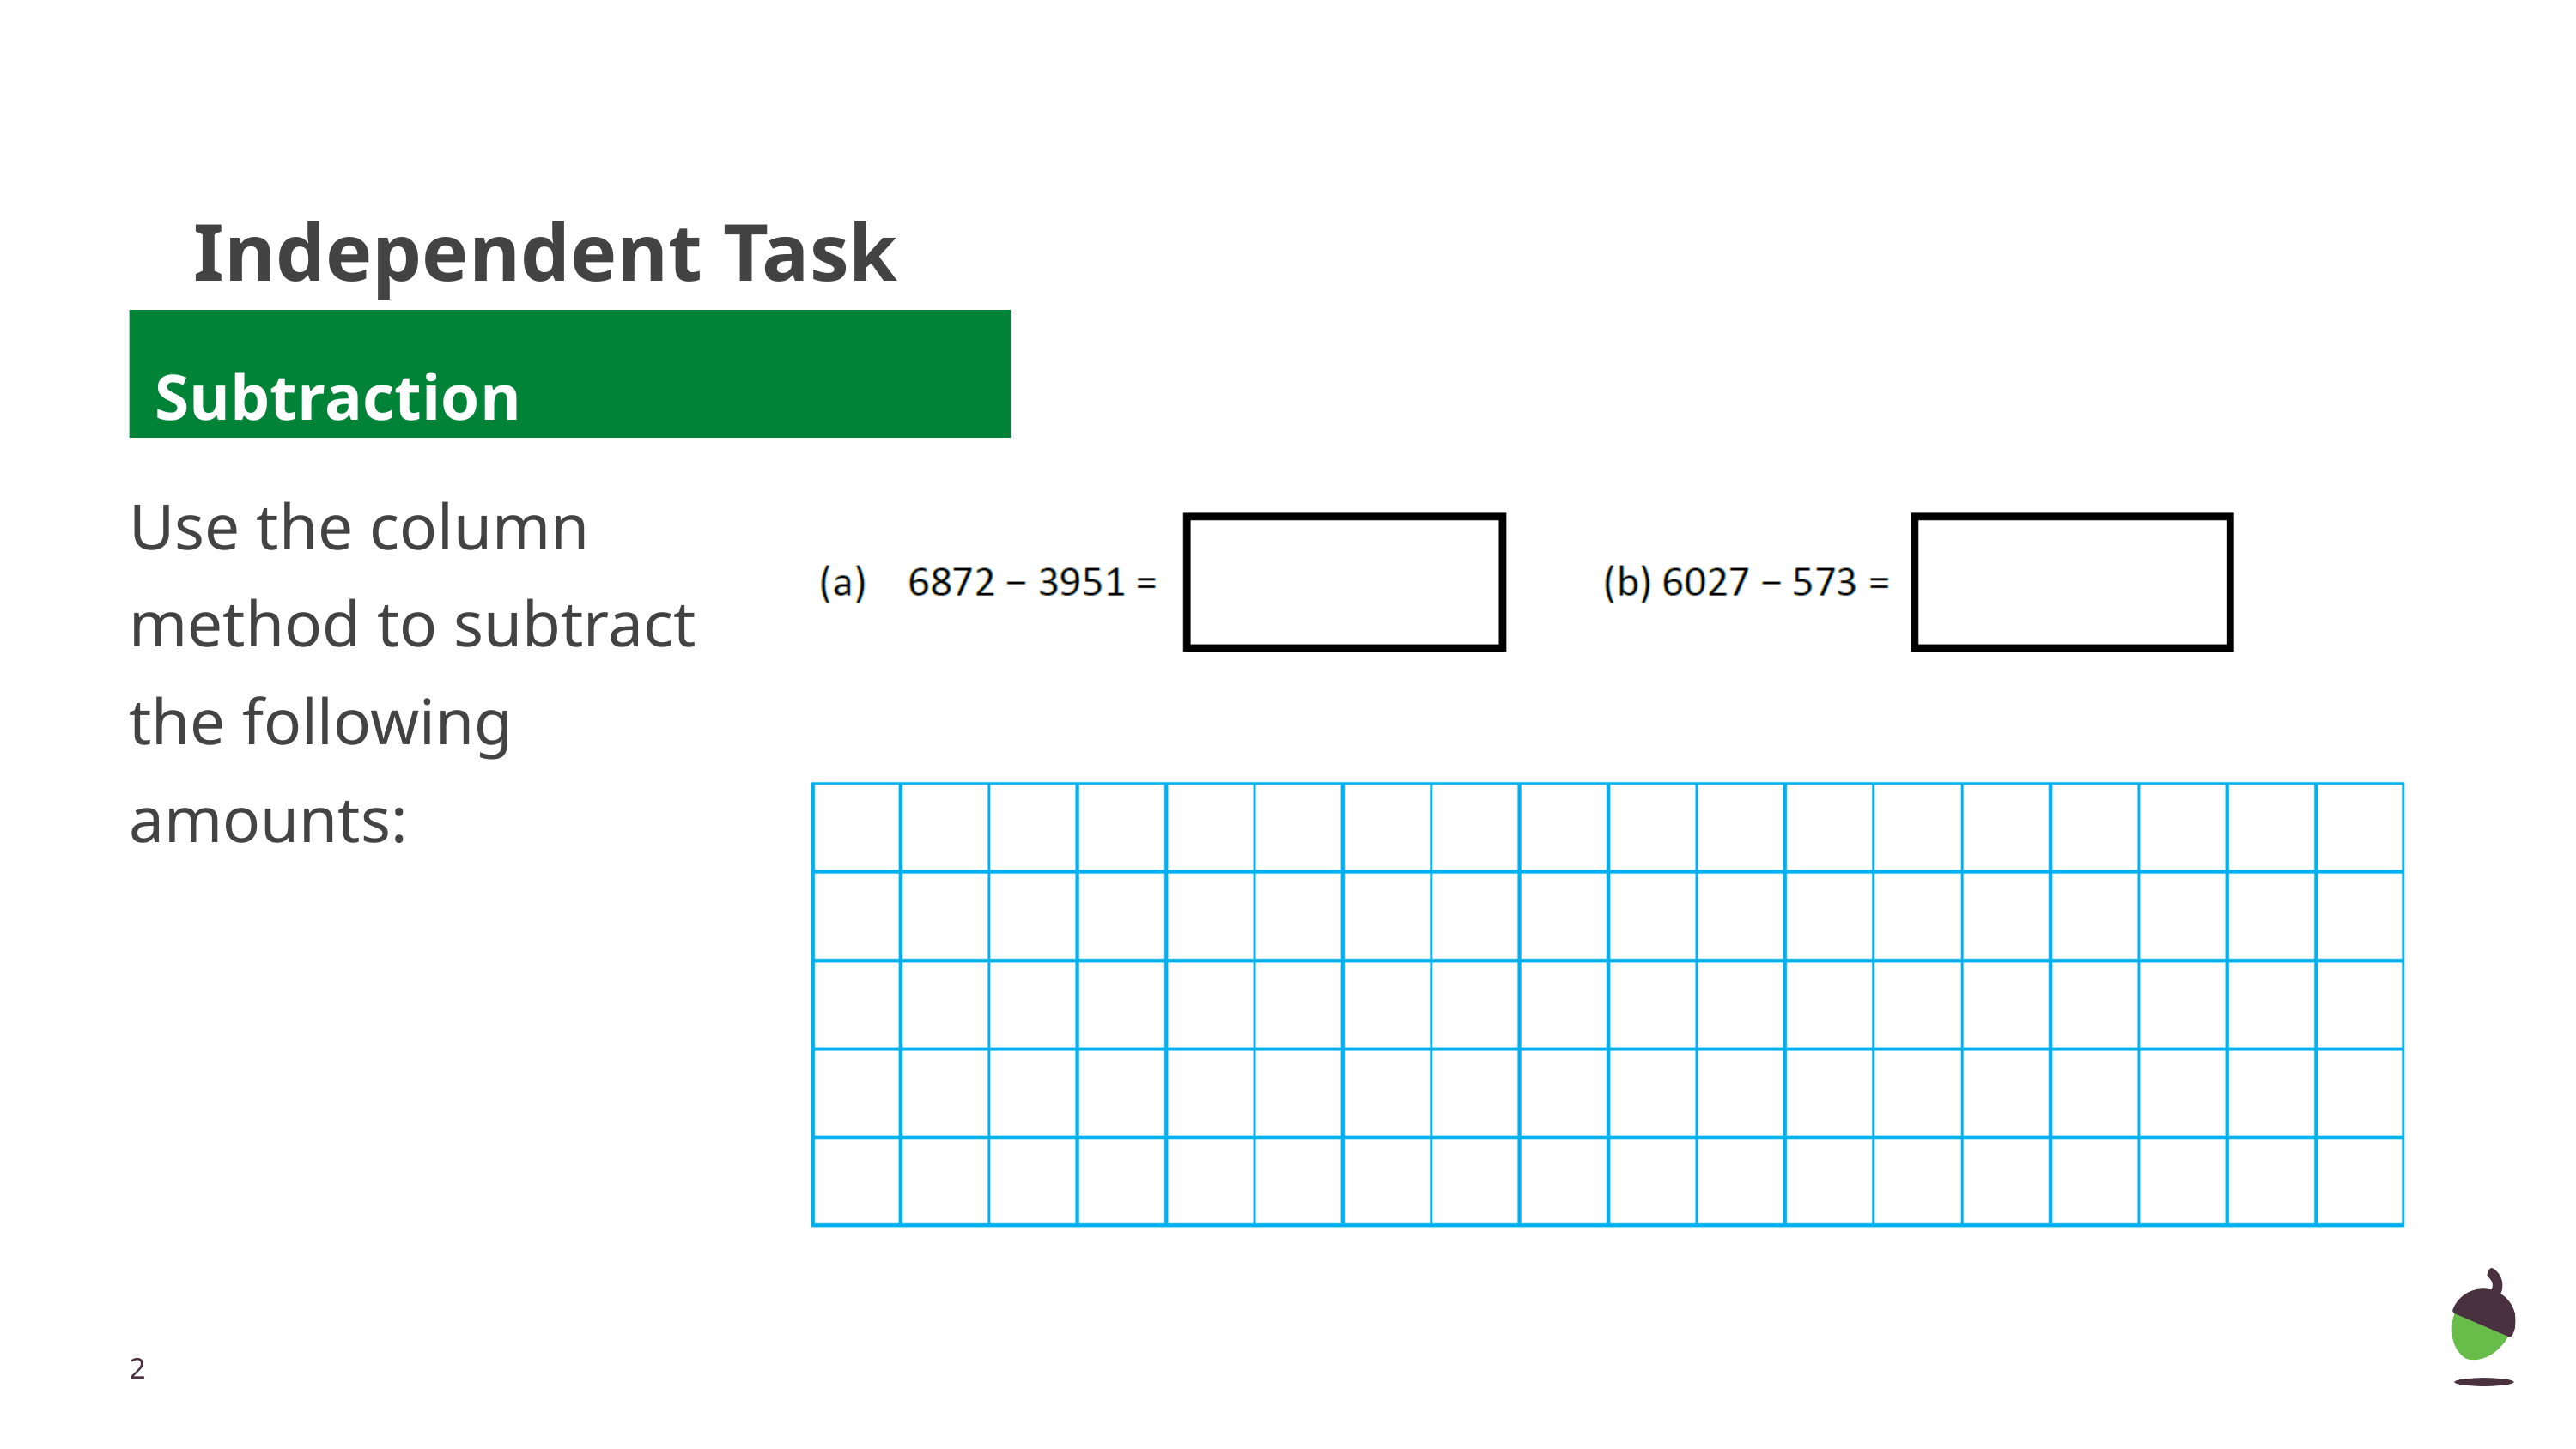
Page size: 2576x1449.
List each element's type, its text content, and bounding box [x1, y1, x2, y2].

slide_number ‹#› [129, 1349, 332, 1401]
list Use the column method to subtract the following amounts: [129, 464, 769, 791]
title Independent Task [193, 188, 969, 284]
picture [793, 504, 2447, 1246]
subtitle Subtraction [129, 310, 1011, 438]
picture [2451, 1268, 2516, 1386]
